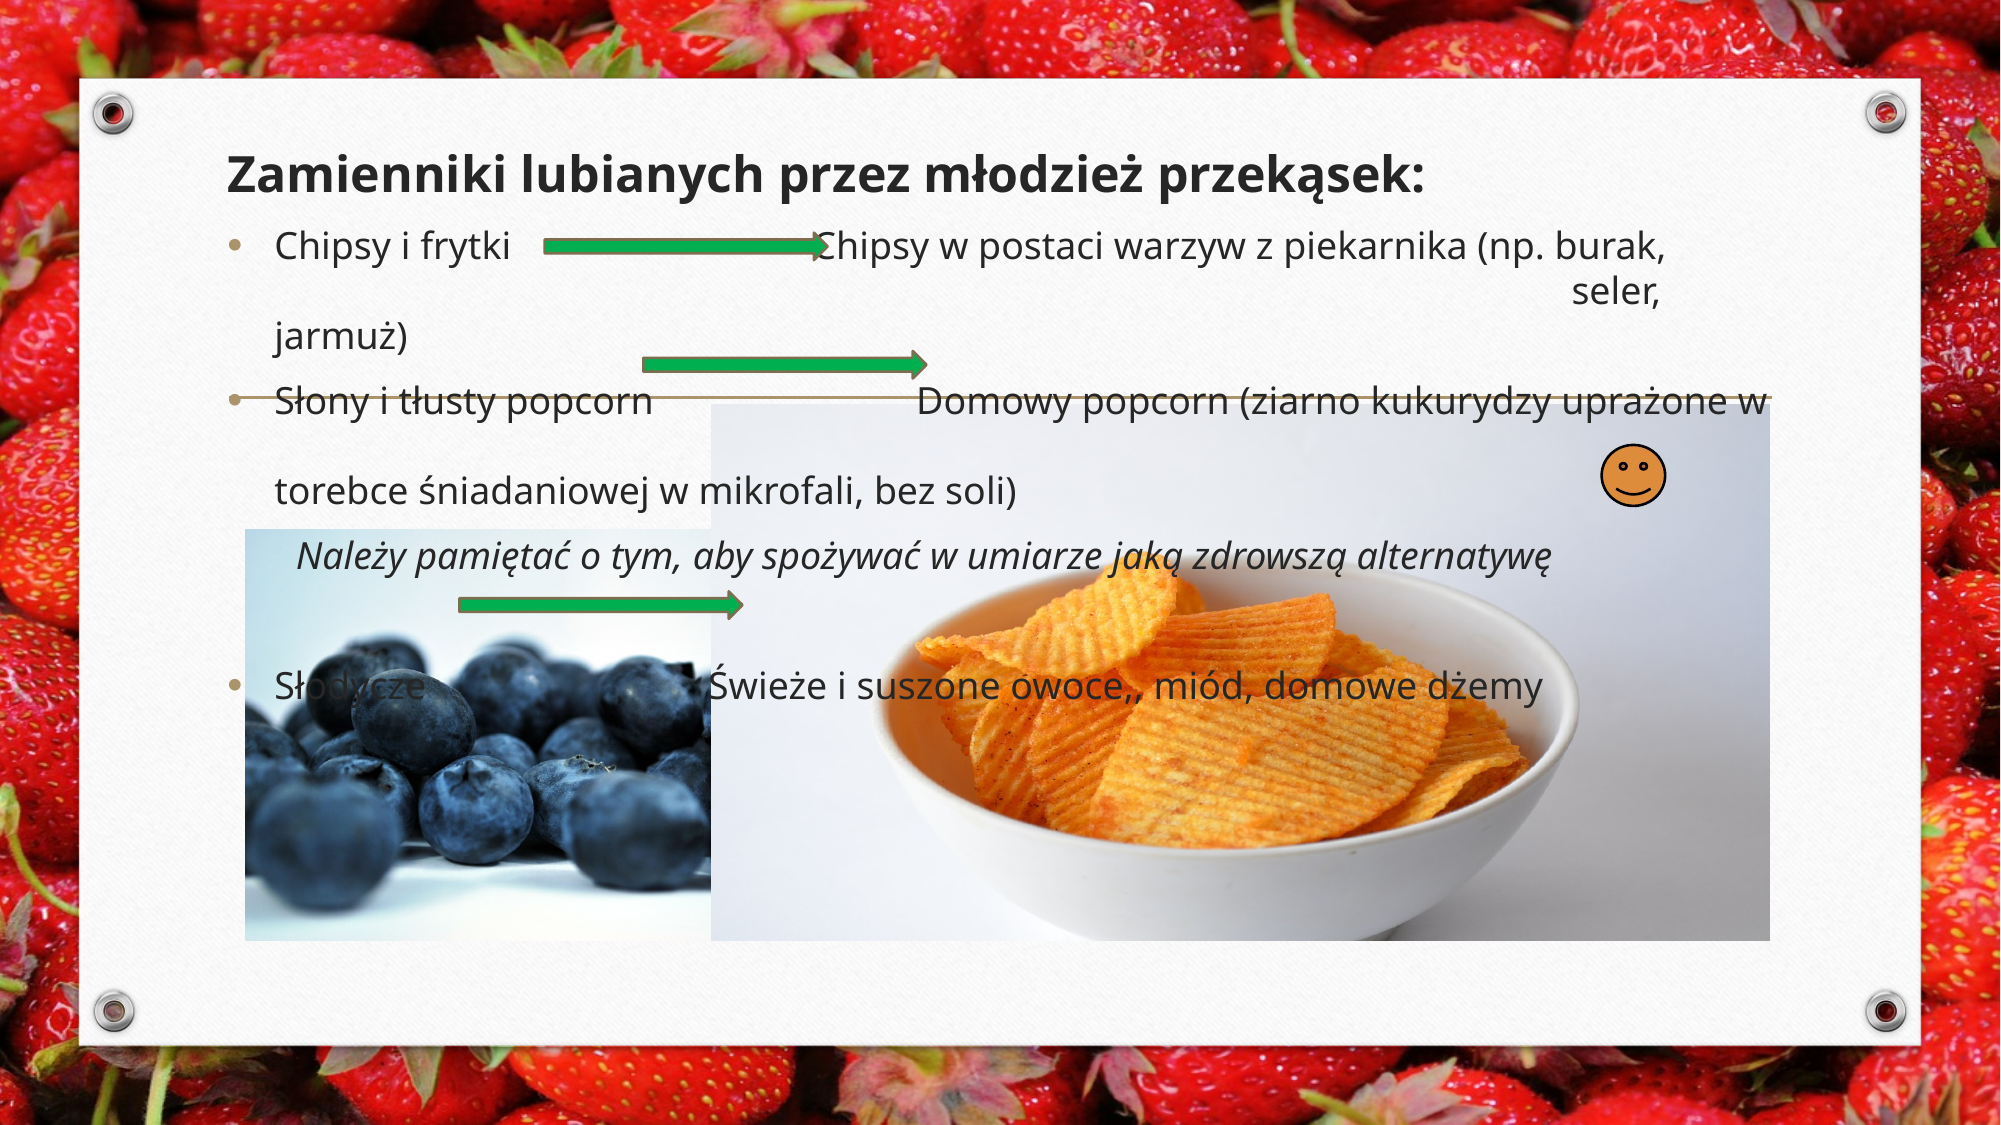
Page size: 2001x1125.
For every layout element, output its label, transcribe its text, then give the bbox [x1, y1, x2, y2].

picture [0, 0, 2001, 1125]
list Zamienniki lubianych przez młodzież przekąsek: Chipsy i frytki Chipsy w postaci warzyw z piekarnika (np. burak, seler, jarmuż) Słony i tłusty popcorn Domowy popcorn (ziarno kukurydzy uprażone w torebce śniadaniowej w mikrofali, bez soli) Należy pamiętać o tym, aby spożywać w umiarze jaką zdrowszą alternatywę Słodycze Świeże i suszone owoce,, miód, domowe dżemy [212, 134, 1788, 964]
text_box [642, 349, 928, 380]
text_box [543, 231, 829, 262]
